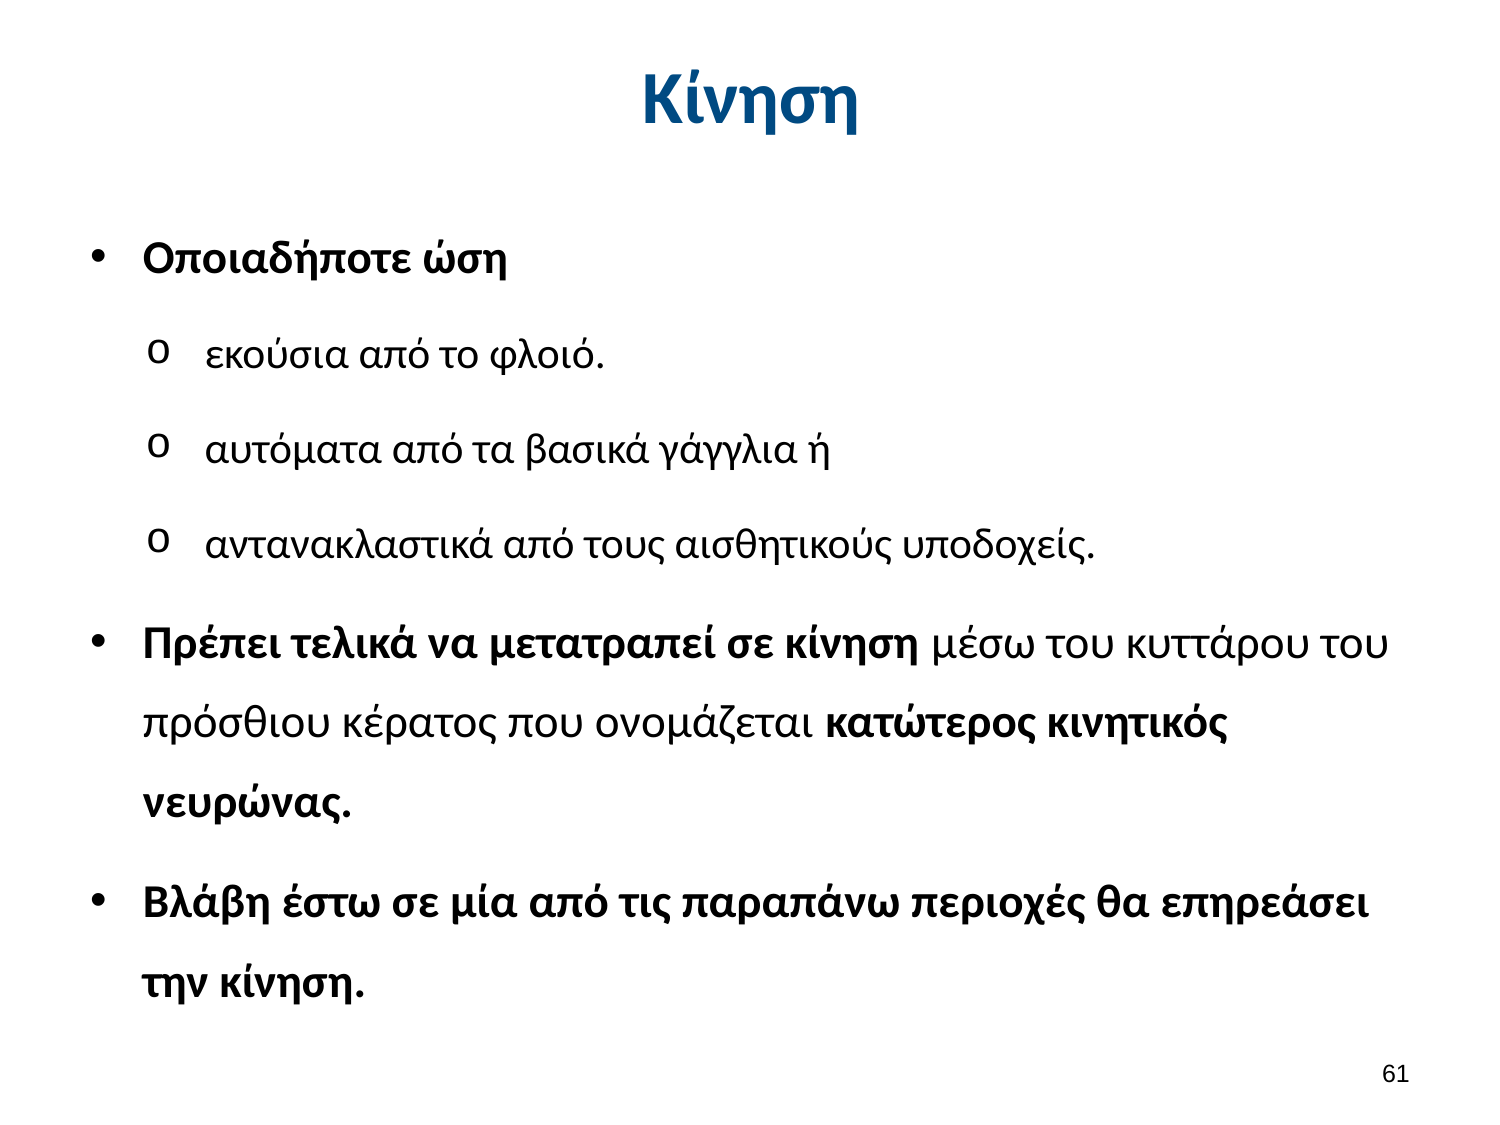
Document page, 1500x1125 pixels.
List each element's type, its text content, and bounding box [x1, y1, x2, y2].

title Κίνηση [76, 19, 1427, 169]
slide_number 60 [1074, 1042, 1425, 1103]
list Οποιαδήποτε ώση εκούσια από το φλοιό. αυτόματα από τα βασικά γάγγλια ή αντανακλαστικά από τους αισθητικούς υποδοχείς. Πρέπει τελικά να μετατραπεί σε κίνηση μέσω του κυττάρου του πρόσθιου κέρατος που ονομάζεται κατώτερος κινητικός νευρώνας. Βλάβη έστω σε μία από τις παραπάνω περιοχές θα επηρεάσει την κίνηση. [75, 196, 1425, 1024]
